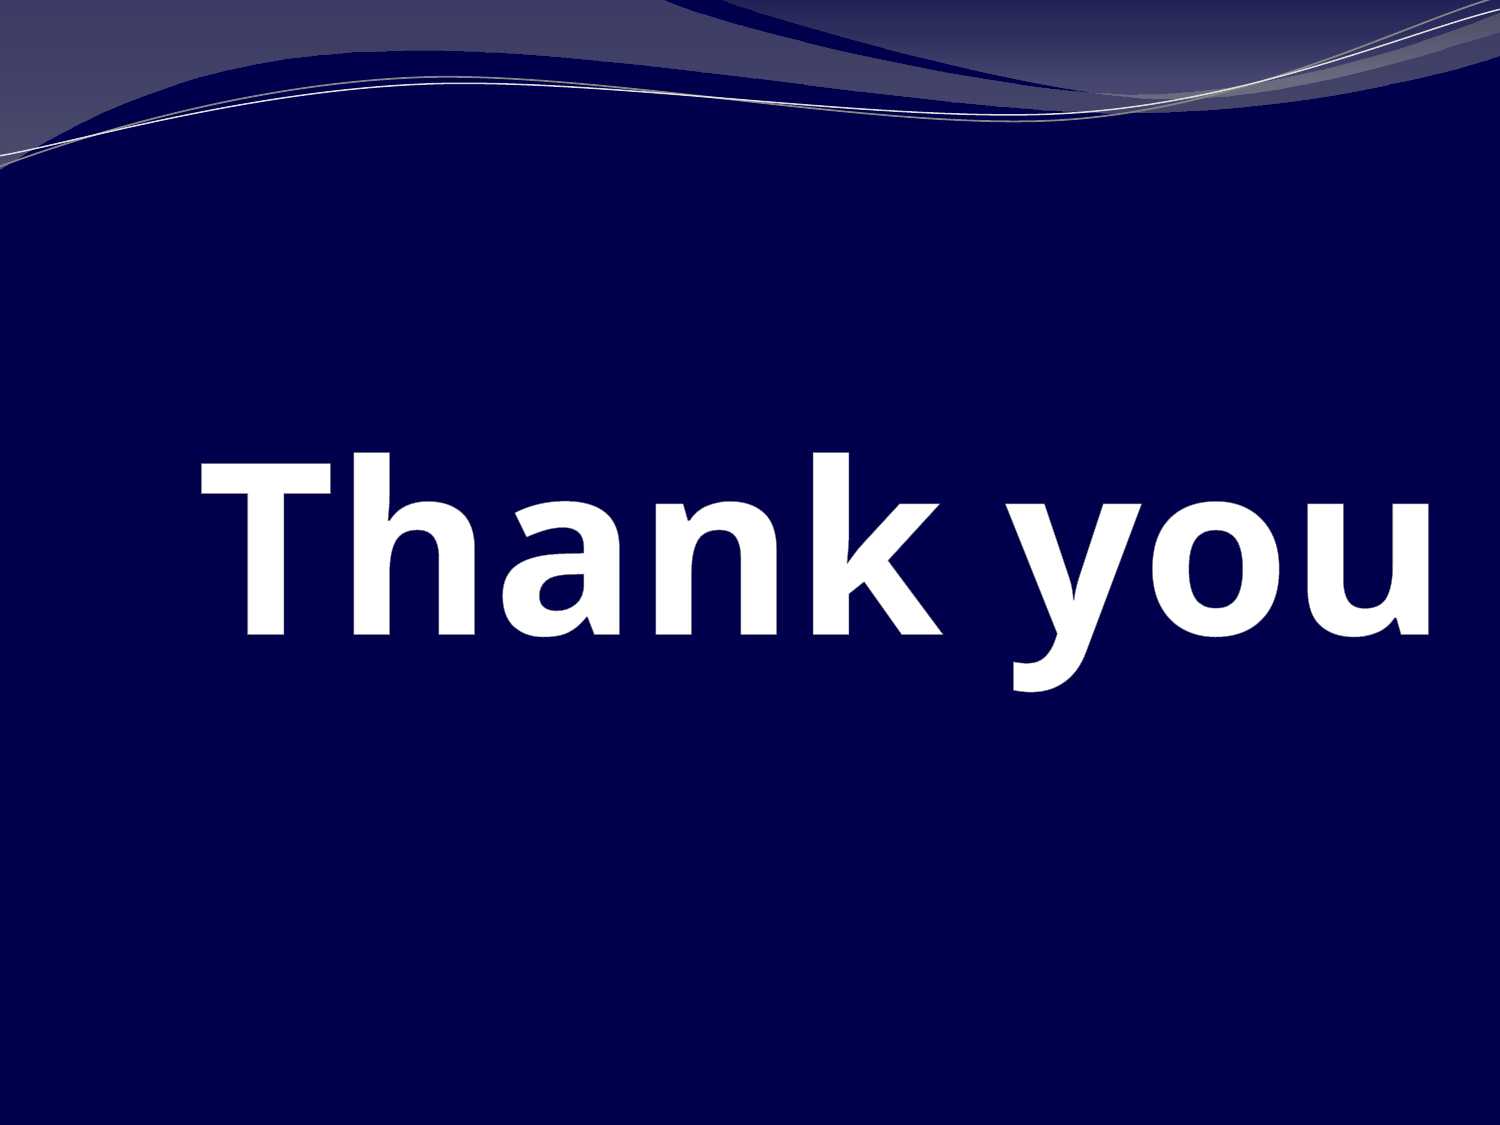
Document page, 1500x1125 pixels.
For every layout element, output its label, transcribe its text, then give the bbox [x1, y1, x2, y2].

text_box Thank you [181, 387, 1462, 690]
